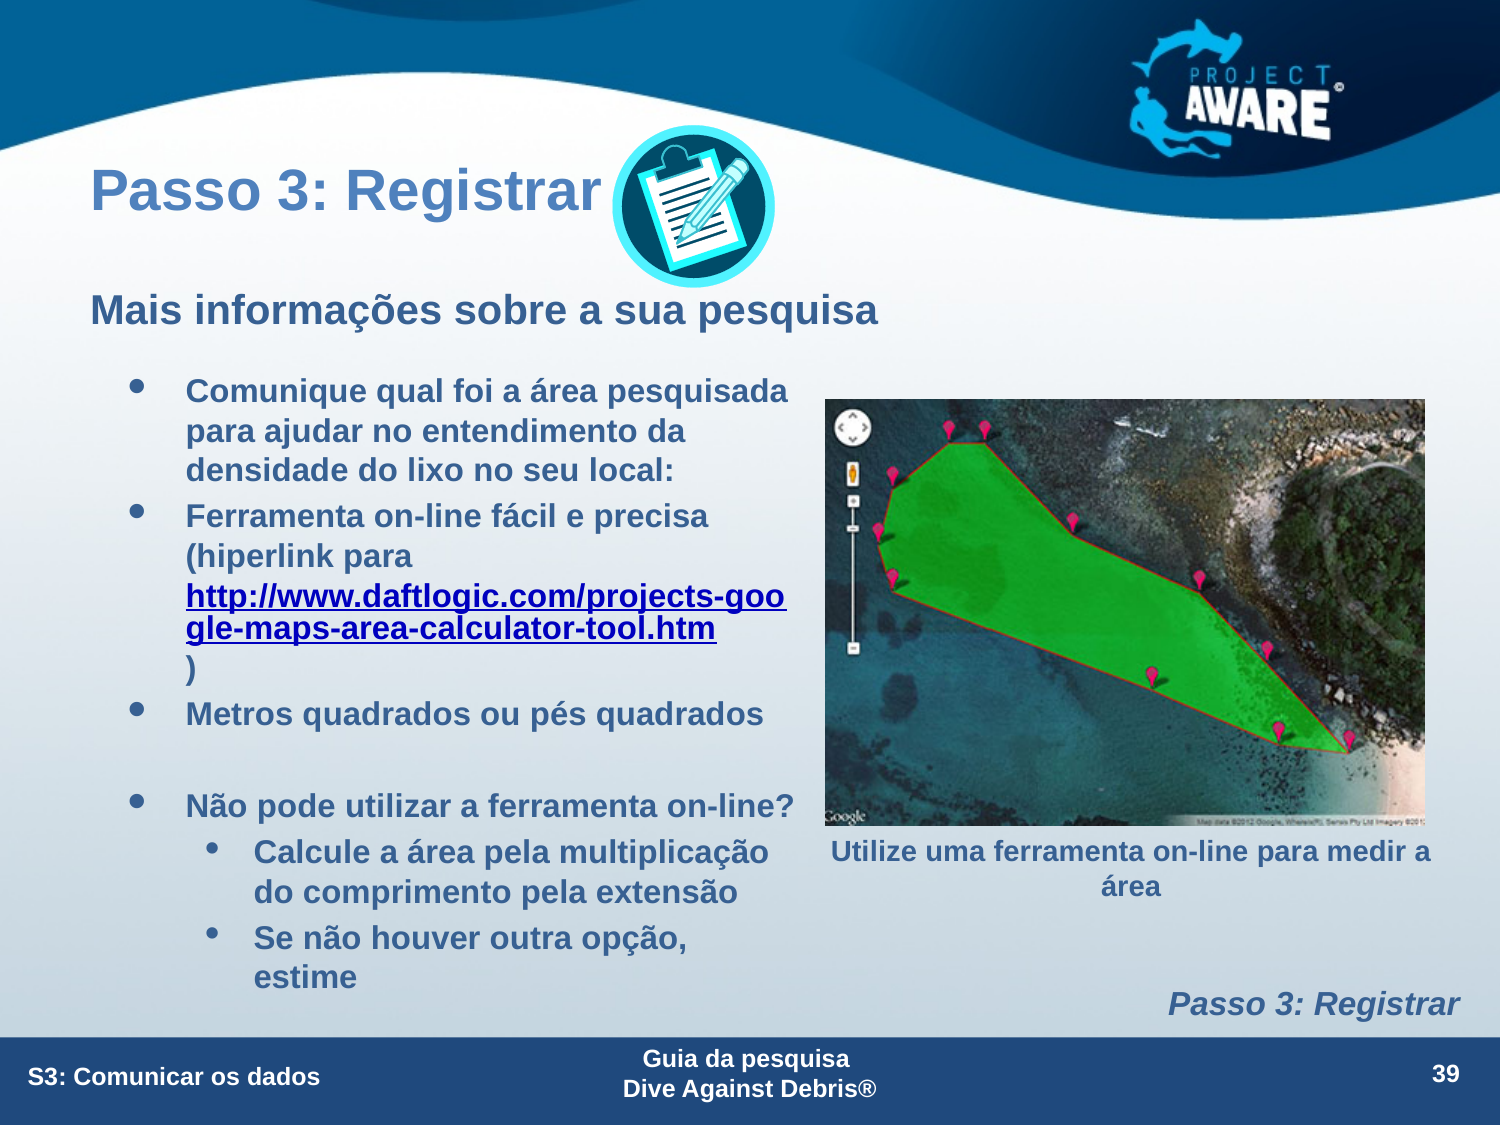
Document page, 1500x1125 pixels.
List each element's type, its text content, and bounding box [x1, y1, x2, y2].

picture [0, 0, 1500, 1037]
list Comunique qual foi a área pesquisada para ajudar no entendimento da densidade do lixo no seu local: Ferramenta on-line fácil e precisa (hiperlink para http://www.daftlogic.com/projects-google-maps-area-calculator-tool.htm) Metros quadrados ou pés quadrados Não pode utilizar a ferramenta on-line? Calcule a área pela multiplicação do comprimento pela extensão Se não houver outra opção, estime [112, 388, 813, 975]
list S3: Comunicar os dados [12, 1052, 438, 1103]
title Passo 3: Registrar [75, 145, 607, 275]
footer Guia da pesquisa Dive Against Debris® [587, 1042, 913, 1103]
title Passo 3: Registrar [779, 145, 1150, 275]
text_box Passo 3: Registrar [999, 975, 1475, 1025]
slide_number 39 [1350, 1042, 1475, 1103]
list Mais informações sobre a sua pesquisa [75, 275, 1413, 388]
text_box Utilize uma ferramenta on-line para medir a área [799, 825, 1463, 875]
